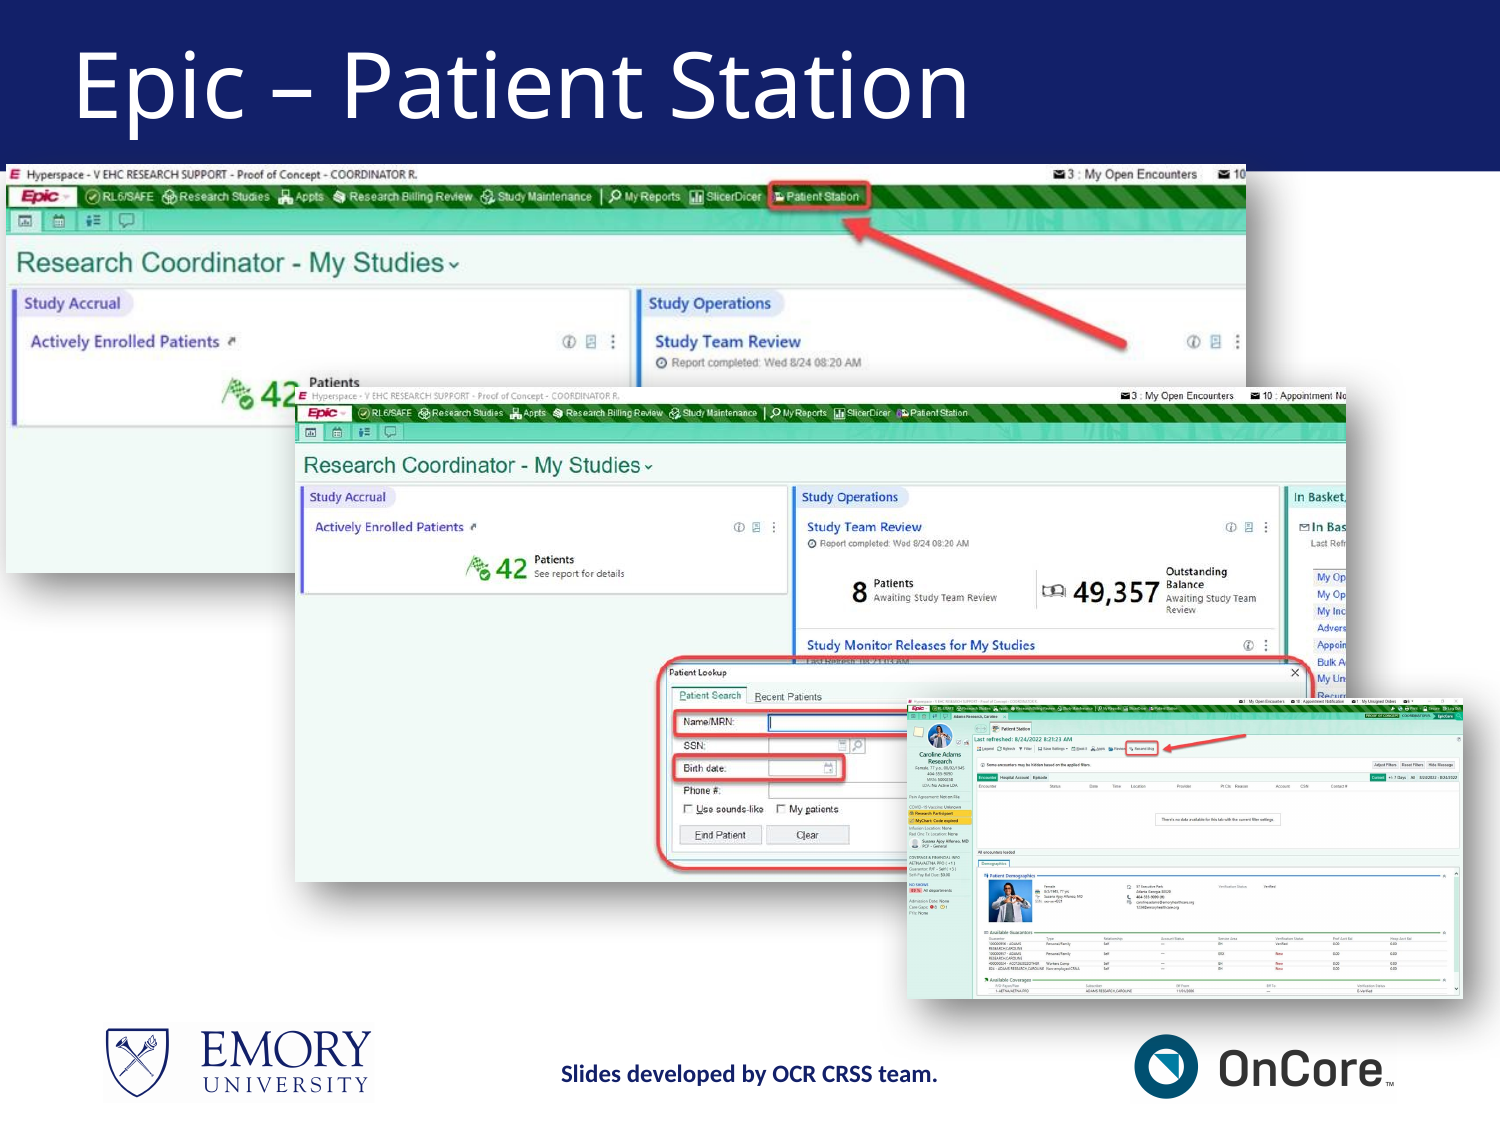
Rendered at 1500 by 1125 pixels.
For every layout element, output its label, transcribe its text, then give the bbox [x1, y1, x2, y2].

picture [103, 1022, 375, 1103]
title Epic – Patient Station [56, 12, 1446, 165]
picture [5, 164, 1463, 1000]
footer Slides developed by OCR CRSS team. [496, 1042, 1004, 1103]
picture [1130, 1030, 1397, 1104]
